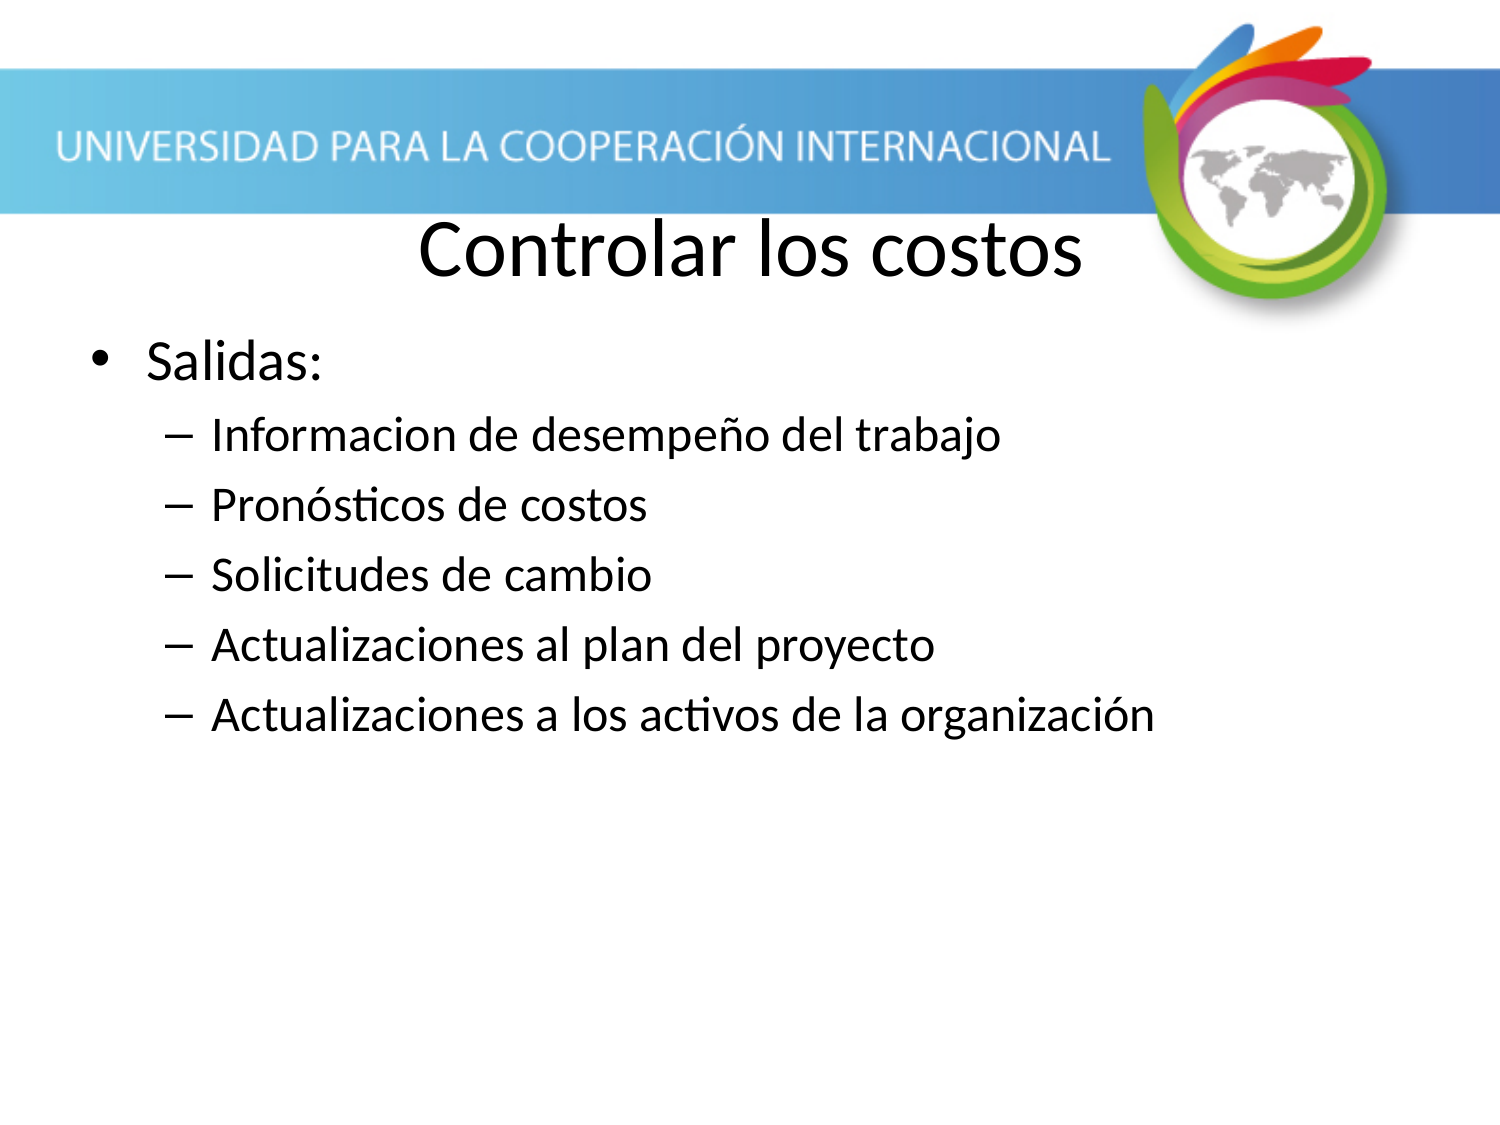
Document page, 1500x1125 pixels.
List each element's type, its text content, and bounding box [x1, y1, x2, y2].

title Controlar los costos [76, 196, 1428, 292]
list Salidas: Informacion de desempeño del trabajo Pronósticos de costos Solicitudes de cambio Actualizaciones al plan del proyecto Actualizaciones a los activos de la organización [74, 314, 1426, 1036]
picture [0, 0, 1500, 1125]
